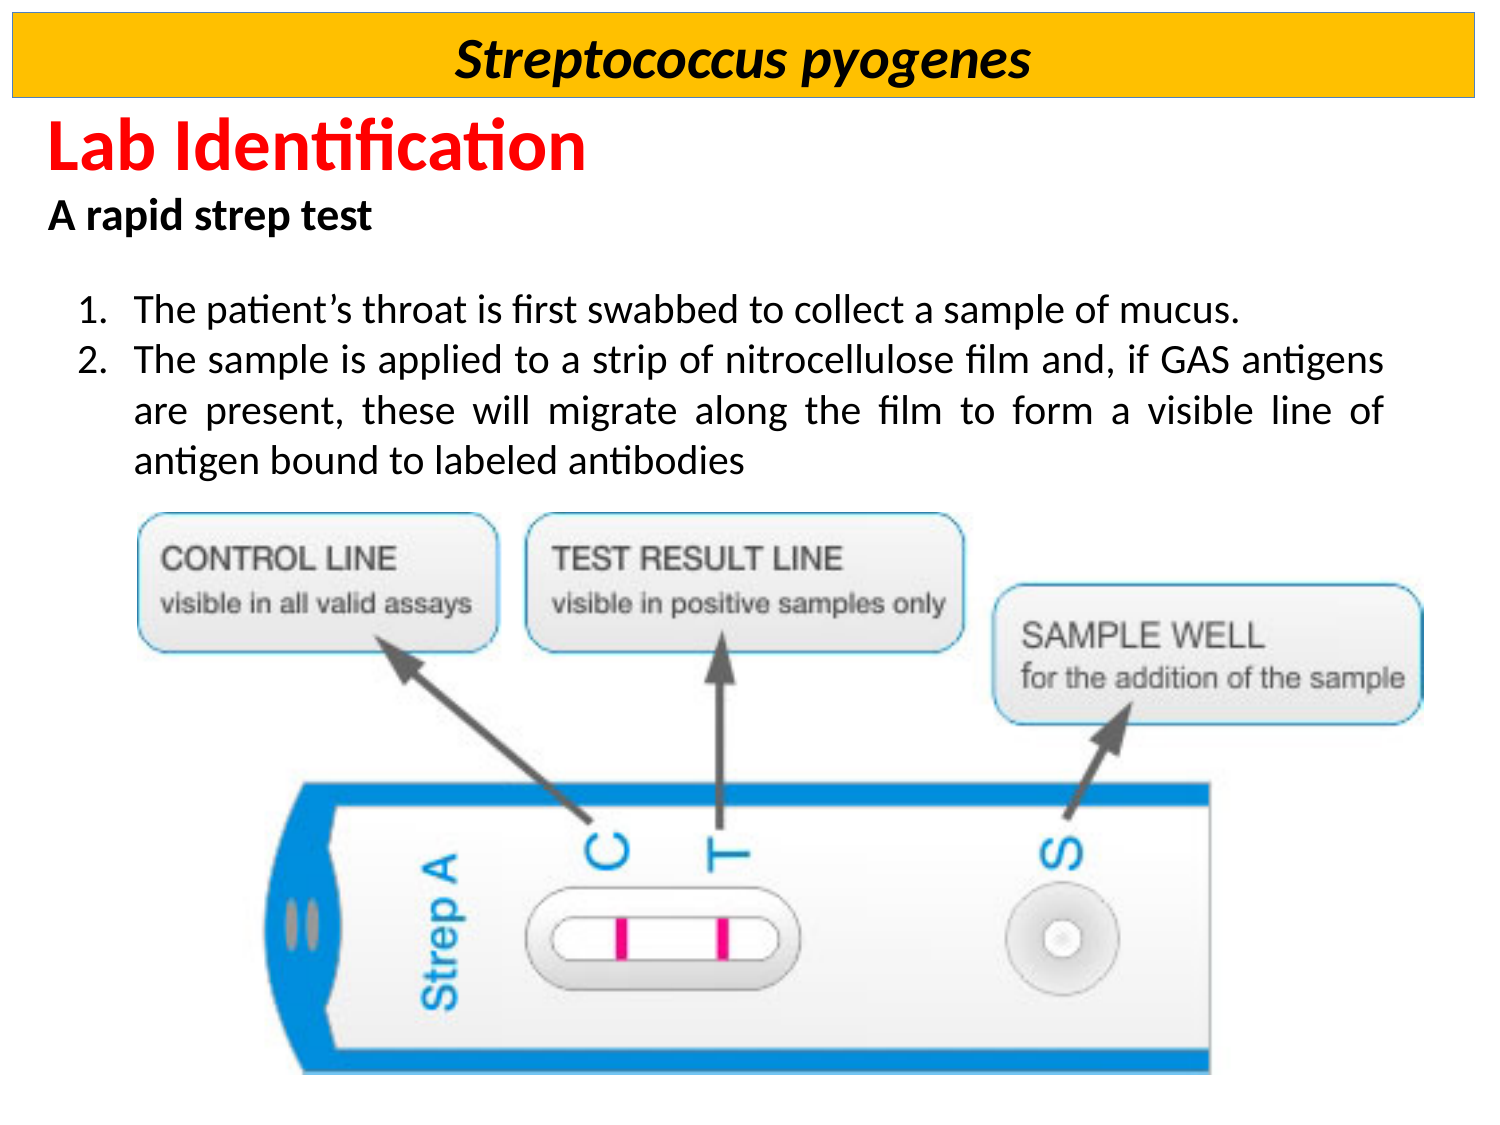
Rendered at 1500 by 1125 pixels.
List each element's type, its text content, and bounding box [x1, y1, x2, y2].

text_box Streptococcus pyogenes [12, 12, 1475, 98]
text_box Lab Identification A rapid strep test [33, 87, 1500, 248]
picture [137, 512, 1424, 1076]
text_box The patient’s throat is first swabbed to collect a sample of mucus. The sample is applied to a strip of nitrocellulose film and, if GAS antigens are present, these will migrate along the film to form a visible line of antigen bound to labeled antibodies [62, 274, 1400, 490]
